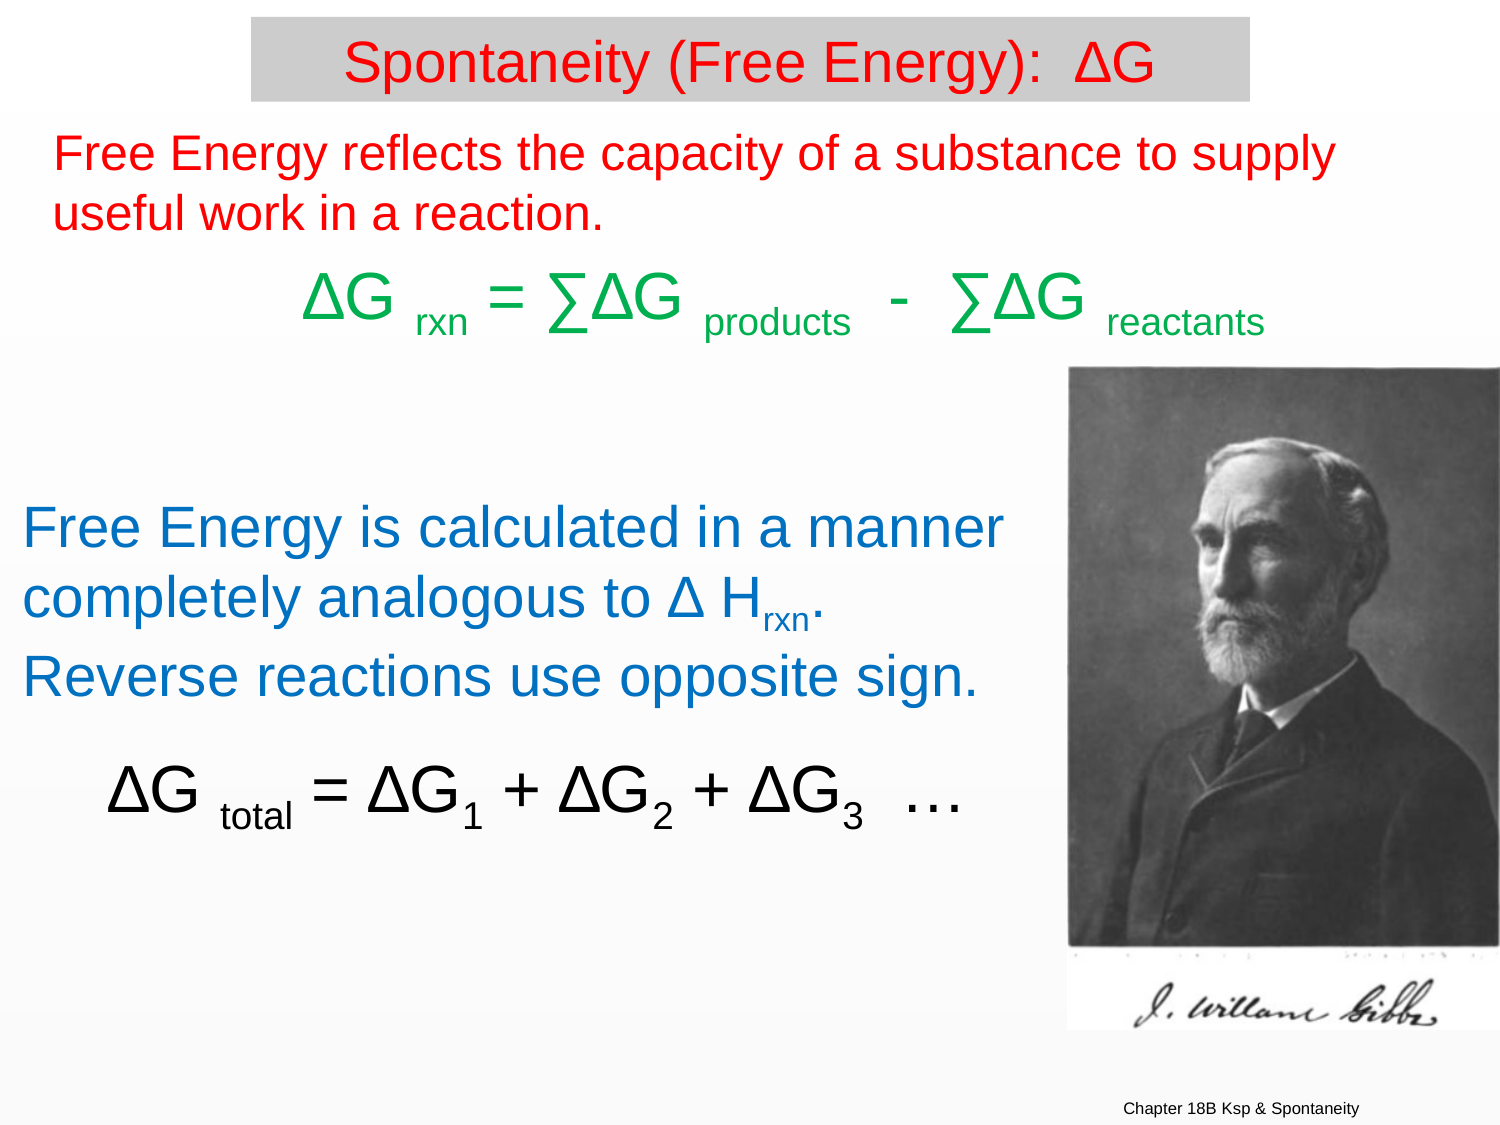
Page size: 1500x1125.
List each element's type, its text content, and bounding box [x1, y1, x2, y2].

footer Chapter 18B Ksp & Spontaneity [675, 1074, 1375, 1125]
text_box Free Energy reflects the capacity of a substance to supply useful work in a reaction. ∆G rxn = ∑∆G products - ∑∆G reactants [37, 112, 1475, 351]
text_box Spontaneity (Free Energy): ∆G [251, 16, 1250, 102]
picture [1067, 366, 1500, 1030]
text_box Free Energy is calculated in a manner completely analogous to ∆ Hrxn. Reverse reactions use opposite sign. ∆G total = ∆G1 + ∆G2 + ∆G3 … [7, 481, 1067, 845]
